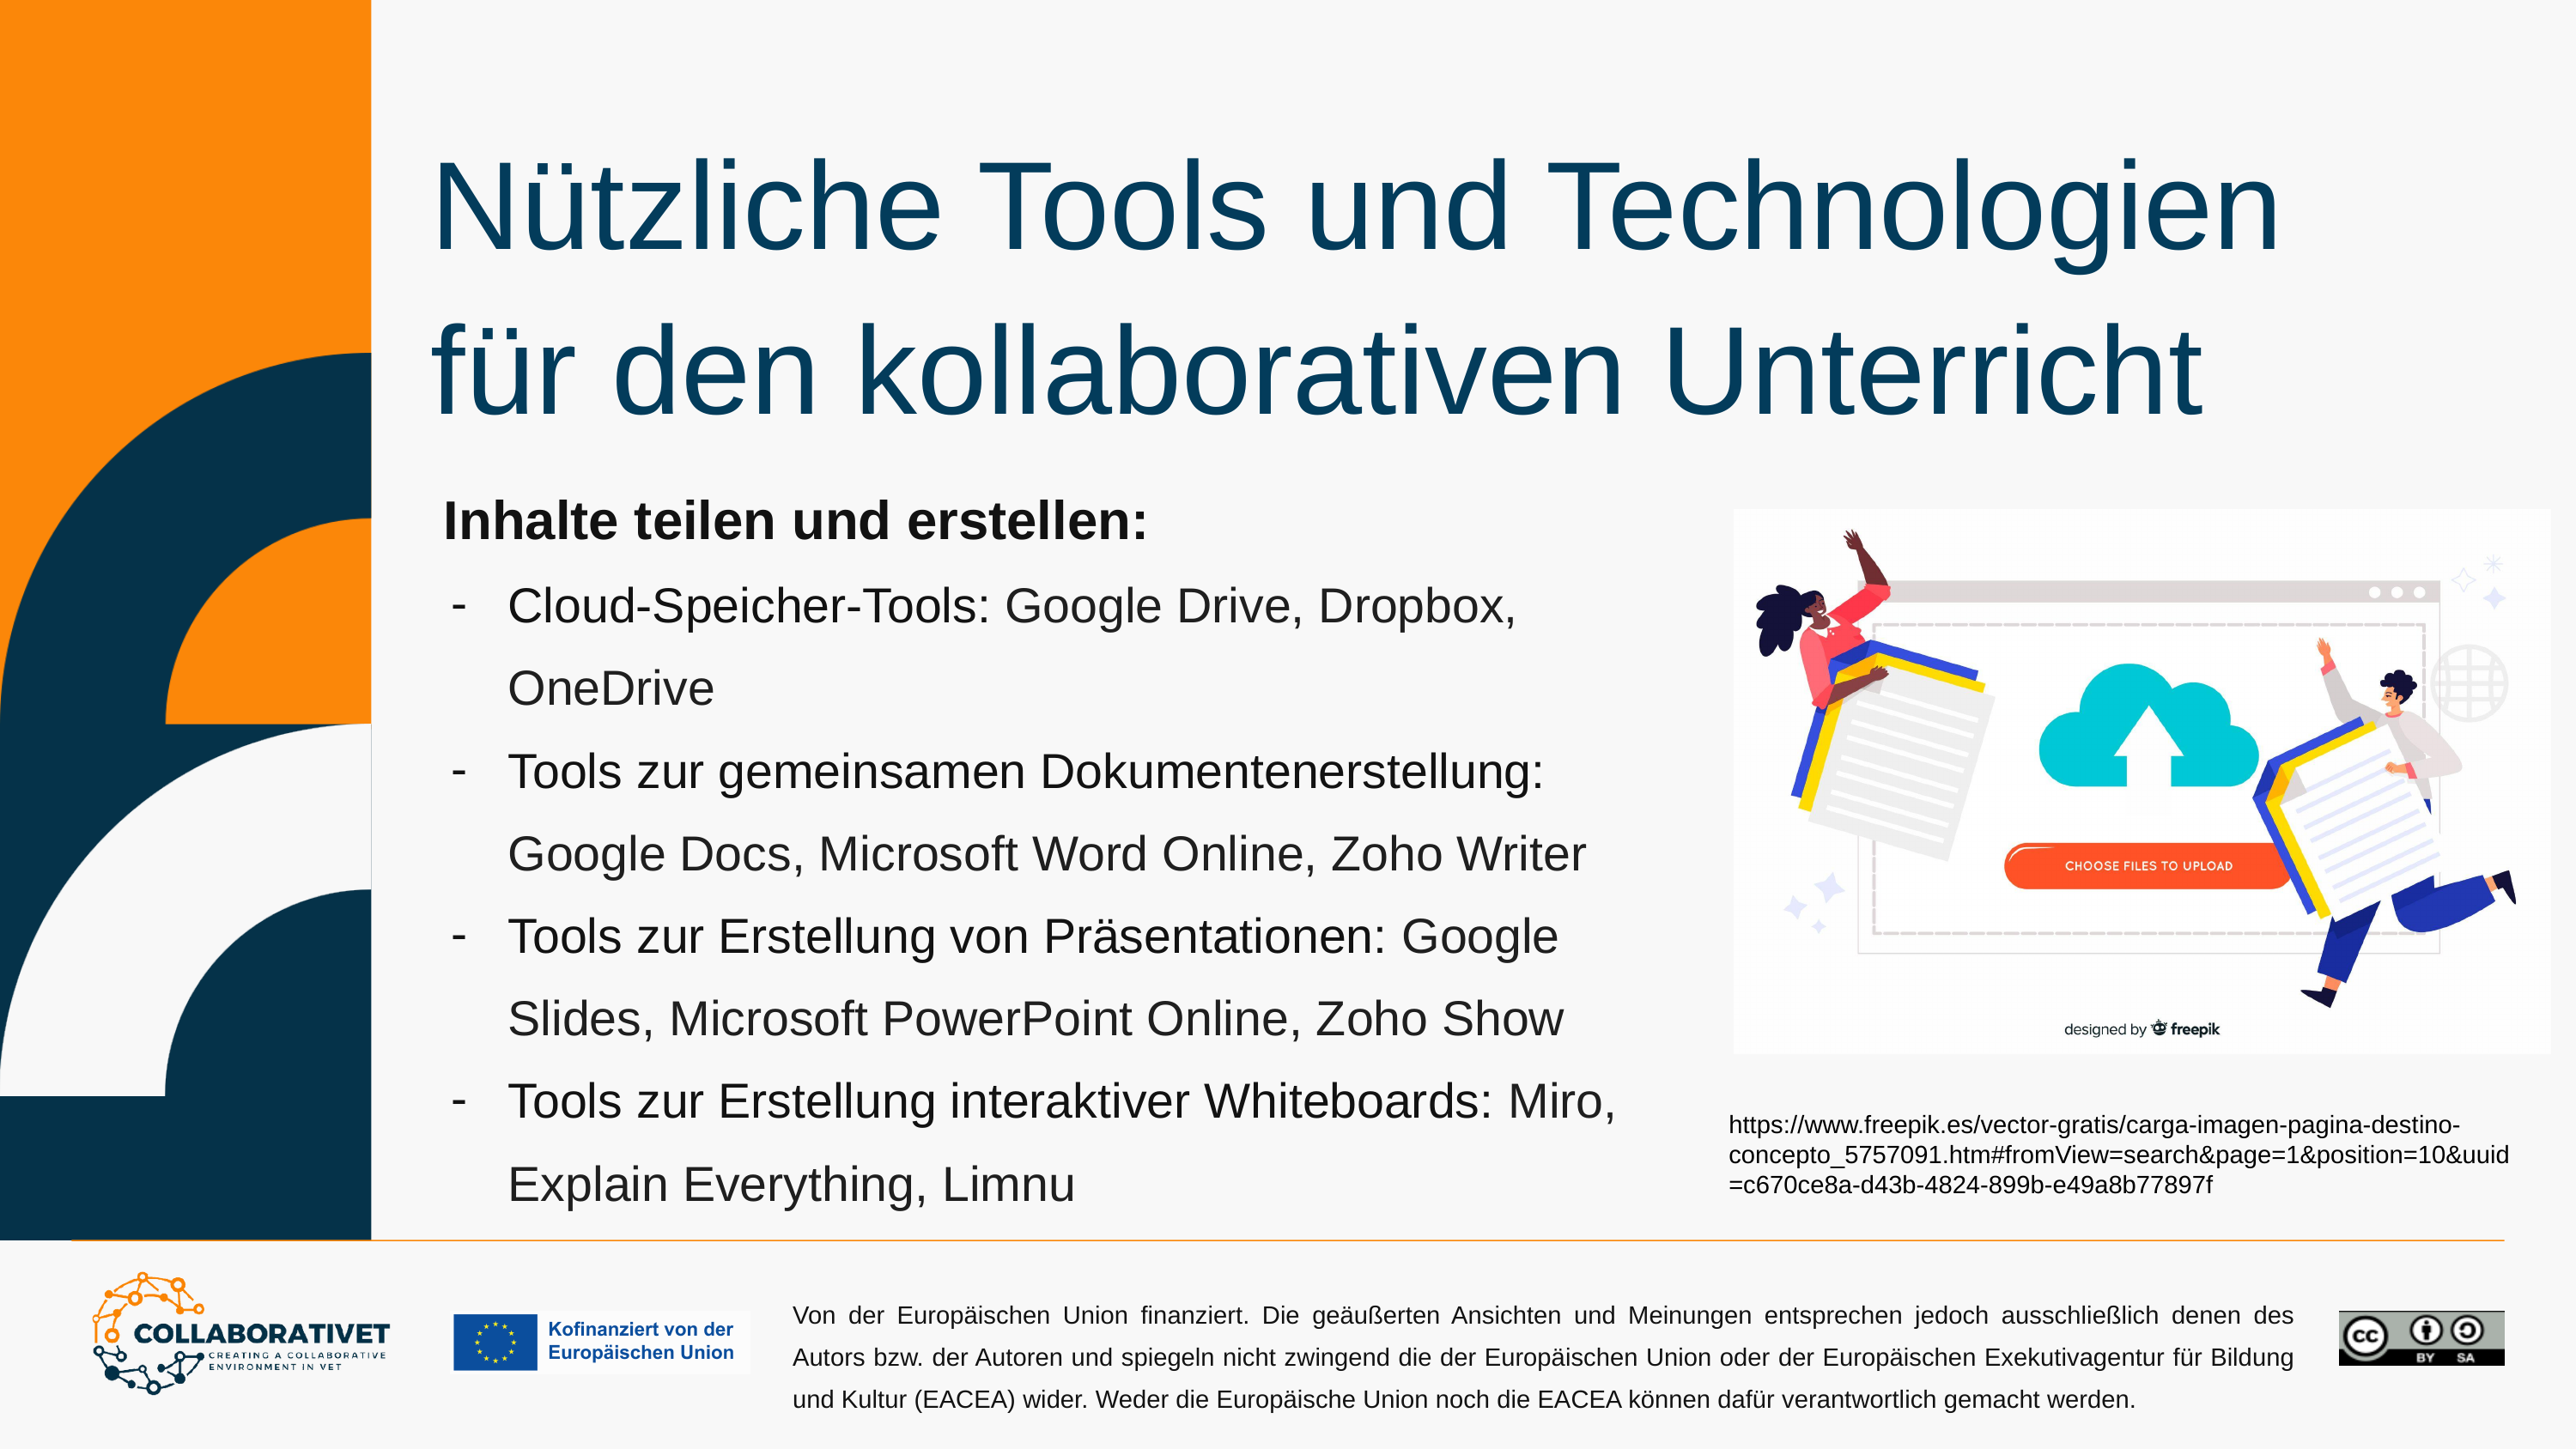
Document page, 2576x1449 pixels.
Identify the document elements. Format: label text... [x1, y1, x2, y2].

text_box [0, 1096, 372, 1240]
text_box [0, 353, 372, 724]
picture [2339, 1311, 2505, 1367]
text_box https://www.freepik.es/vector-gratis/carga-imagen-pagina-destino-concepto_5757091.htm#fromView=search&page=1&position=10&uuid=c670ce8a-d43b-4824-899b-e49a8b77897f [1716, 1095, 2533, 1211]
text_box Von der Europäischen Union finanziert. Die geäußerten Ansichten und Meinungen entsprechen jedoch ausschließlich denen des Autors bzw. der Autoren und spiegeln nicht zwingend die der Europäischen Union oder der Europäischen Exekutivagentur für Bildung und Kultur (EACEA) wider. Weder die Europäische Union noch die EACEA können dafür verantwortlich gemacht werden. [793, 1287, 2297, 1414]
text_box Inhalte teilen und erstellen: Cloud-Speicher-Tools: Google Drive, Dropbox, OneDrive Tools zur gemeinsamen Dokumentenerstellung: Google Docs, Microsoft Word Online, Zoho Writer Tools zur Erstellung von Präsentationen: Google Slides, Microsoft PowerPoint Online, Zoho Show Tools zur Erstellung interaktiver Whiteboards: Miro, Explain Everything, Limnu [430, 446, 1716, 1224]
text_box [0, 0, 372, 353]
picture [1733, 508, 2551, 1054]
picture [449, 1311, 750, 1375]
text_box Nützliche Tools und Technologien für den kollaborativen Unterricht [430, 108, 2445, 440]
text_box [78, 1179, 408, 1449]
text_box [0, 724, 372, 1096]
